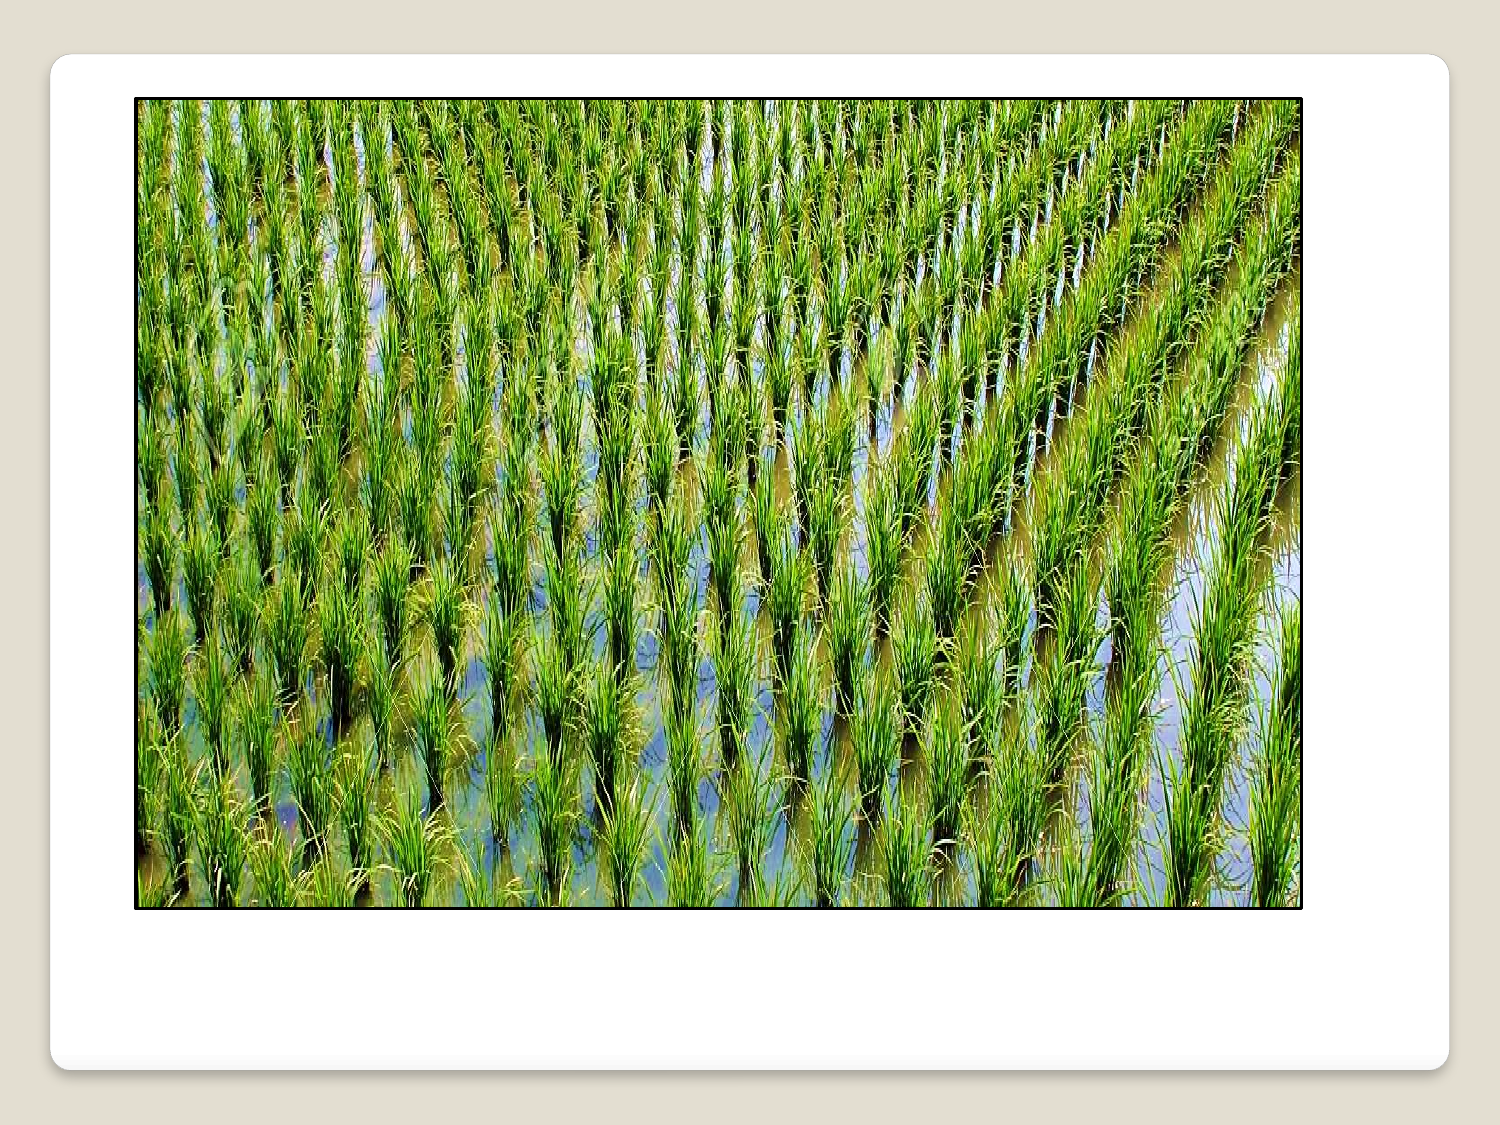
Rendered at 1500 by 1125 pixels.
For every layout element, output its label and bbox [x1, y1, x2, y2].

picture [137, 99, 1301, 908]
